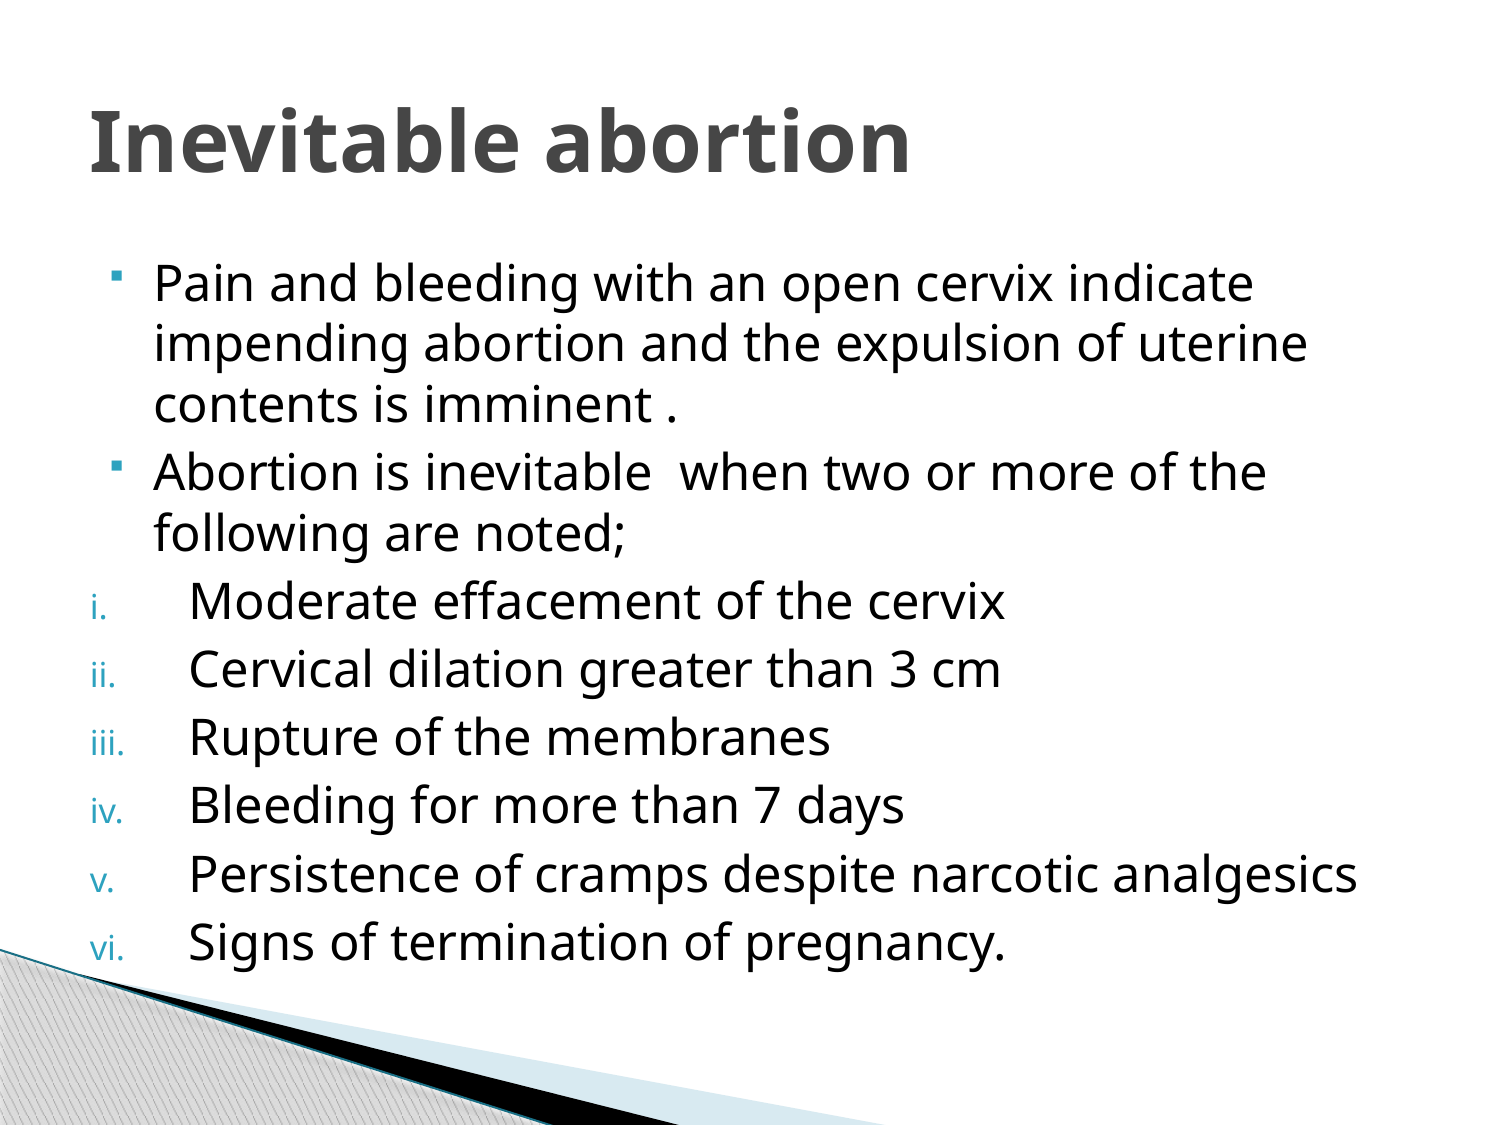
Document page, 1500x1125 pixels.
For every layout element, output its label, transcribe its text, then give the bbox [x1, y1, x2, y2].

list Pain and bleeding with an open cervix indicate impending abortion and the expulsion of uterine contents is imminent . Abortion is inevitable when two or more of the following are noted; Moderate effacement of the cervix Cervical dilation greater than 3 cm Rupture of the membranes Bleeding for more than 7 days Persistence of cramps despite narcotic analgesics Signs of termination of pregnancy. [75, 243, 1425, 986]
title Inevitable abortion [75, 45, 1425, 233]
